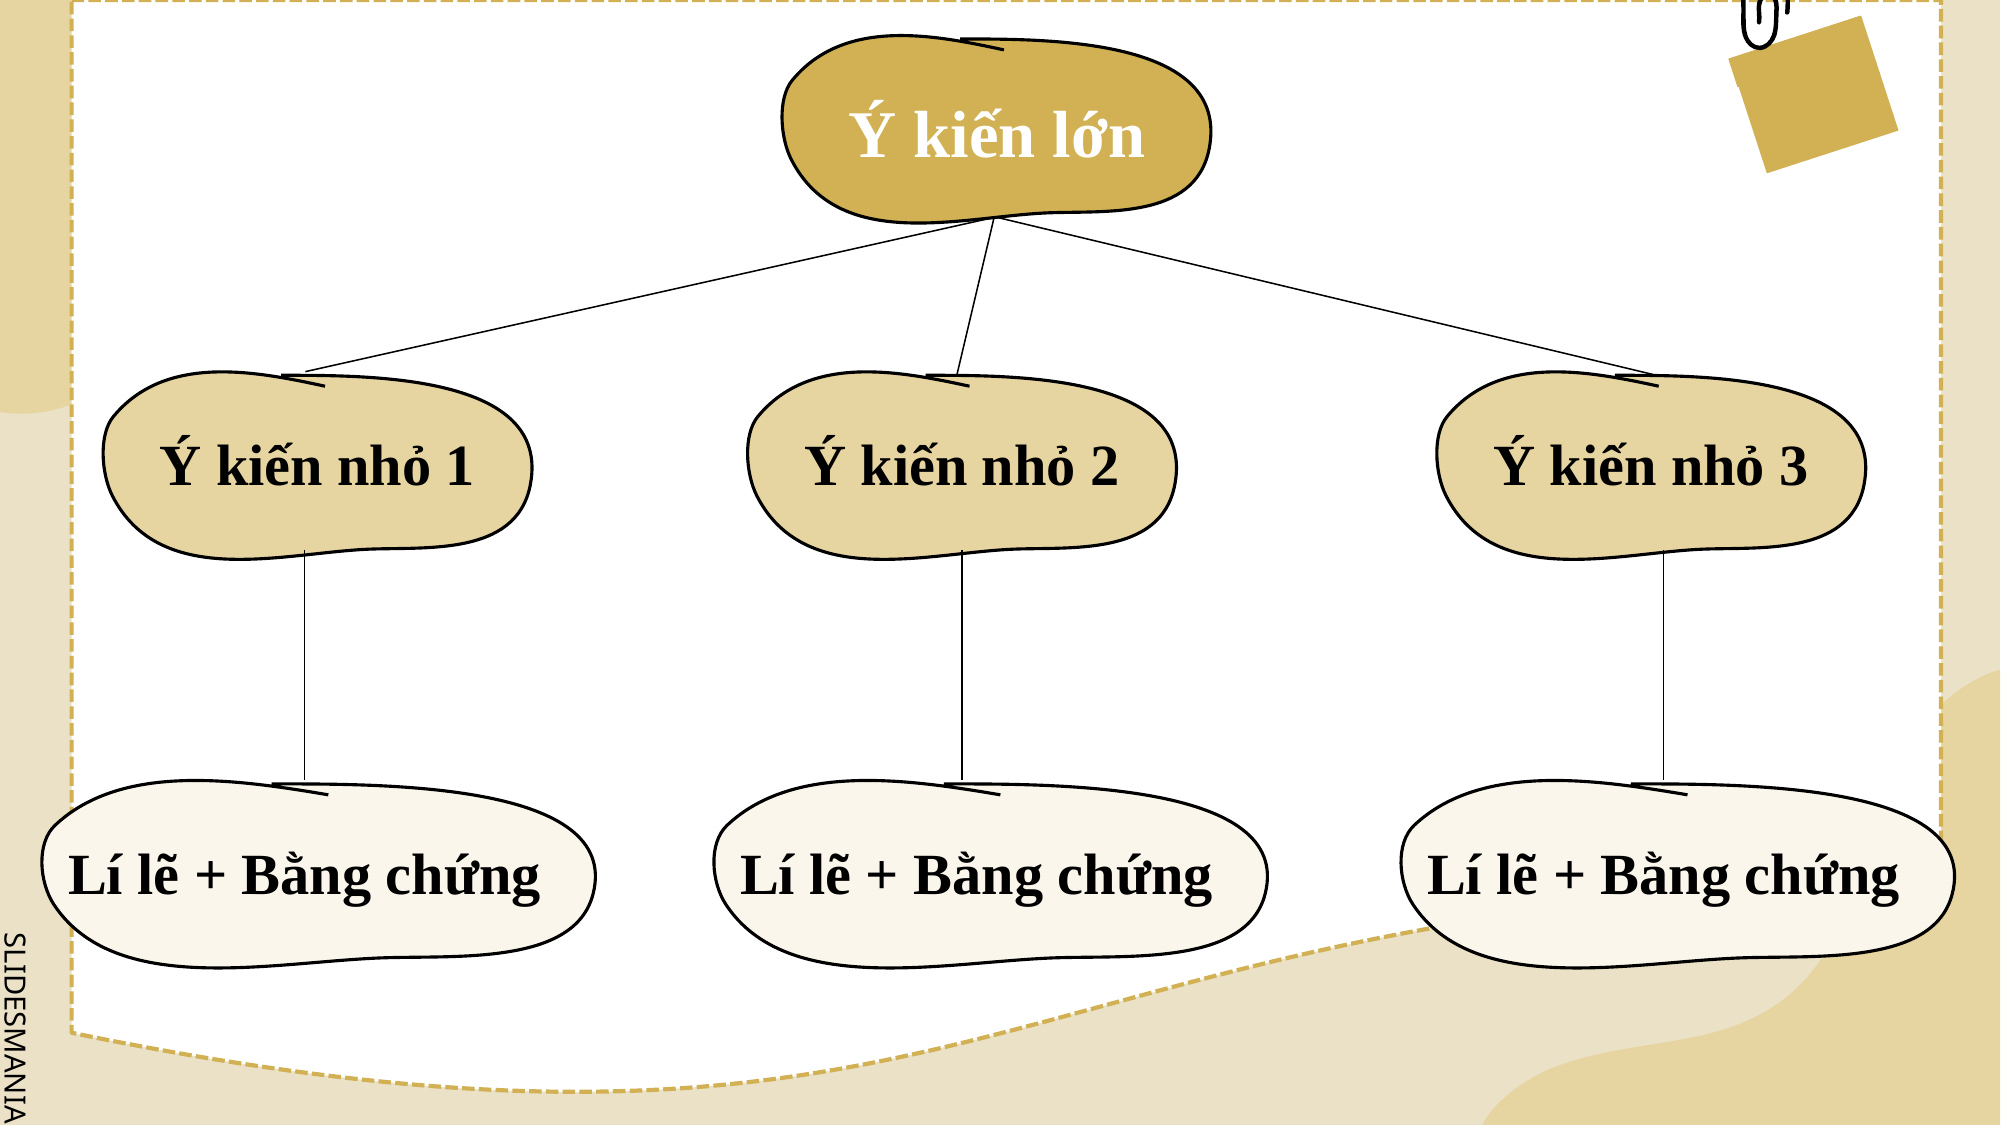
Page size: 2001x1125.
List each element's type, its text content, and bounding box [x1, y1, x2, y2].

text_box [995, 216, 1654, 375]
text_box Lí lẽ + Bằng chứng [713, 828, 1240, 914]
text_box Ý kiến nhỏ 3 [1464, 420, 1839, 505]
text_box Lí lẽ + Bằng chứng [41, 828, 568, 914]
text_box [1741, 0, 1746, 22]
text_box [1732, 23, 1896, 166]
text_box Ý kiến nhỏ 1 [130, 420, 505, 505]
text_box [69, 0, 1944, 842]
text_box [103, 371, 532, 560]
text_box [69, 380, 1662, 1094]
text_box [1756, 0, 1764, 22]
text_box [305, 216, 994, 372]
text_box Ý kiến nhỏ 2 [775, 420, 1149, 505]
text_box [1772, 0, 1779, 22]
text_box [1785, 0, 1790, 15]
text_box [747, 380, 1177, 560]
text_box [52, 780, 596, 968]
text_box [1411, 780, 1955, 968]
text_box [790, 35, 1190, 83]
text_box [724, 780, 1268, 968]
text_box Ý kiến lớn [783, 83, 1212, 179]
text_box Lí lẽ + Bằng chứng [1400, 828, 1927, 914]
text_box [803, 179, 1196, 215]
text_box [1436, 375, 1866, 560]
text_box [956, 210, 996, 215]
